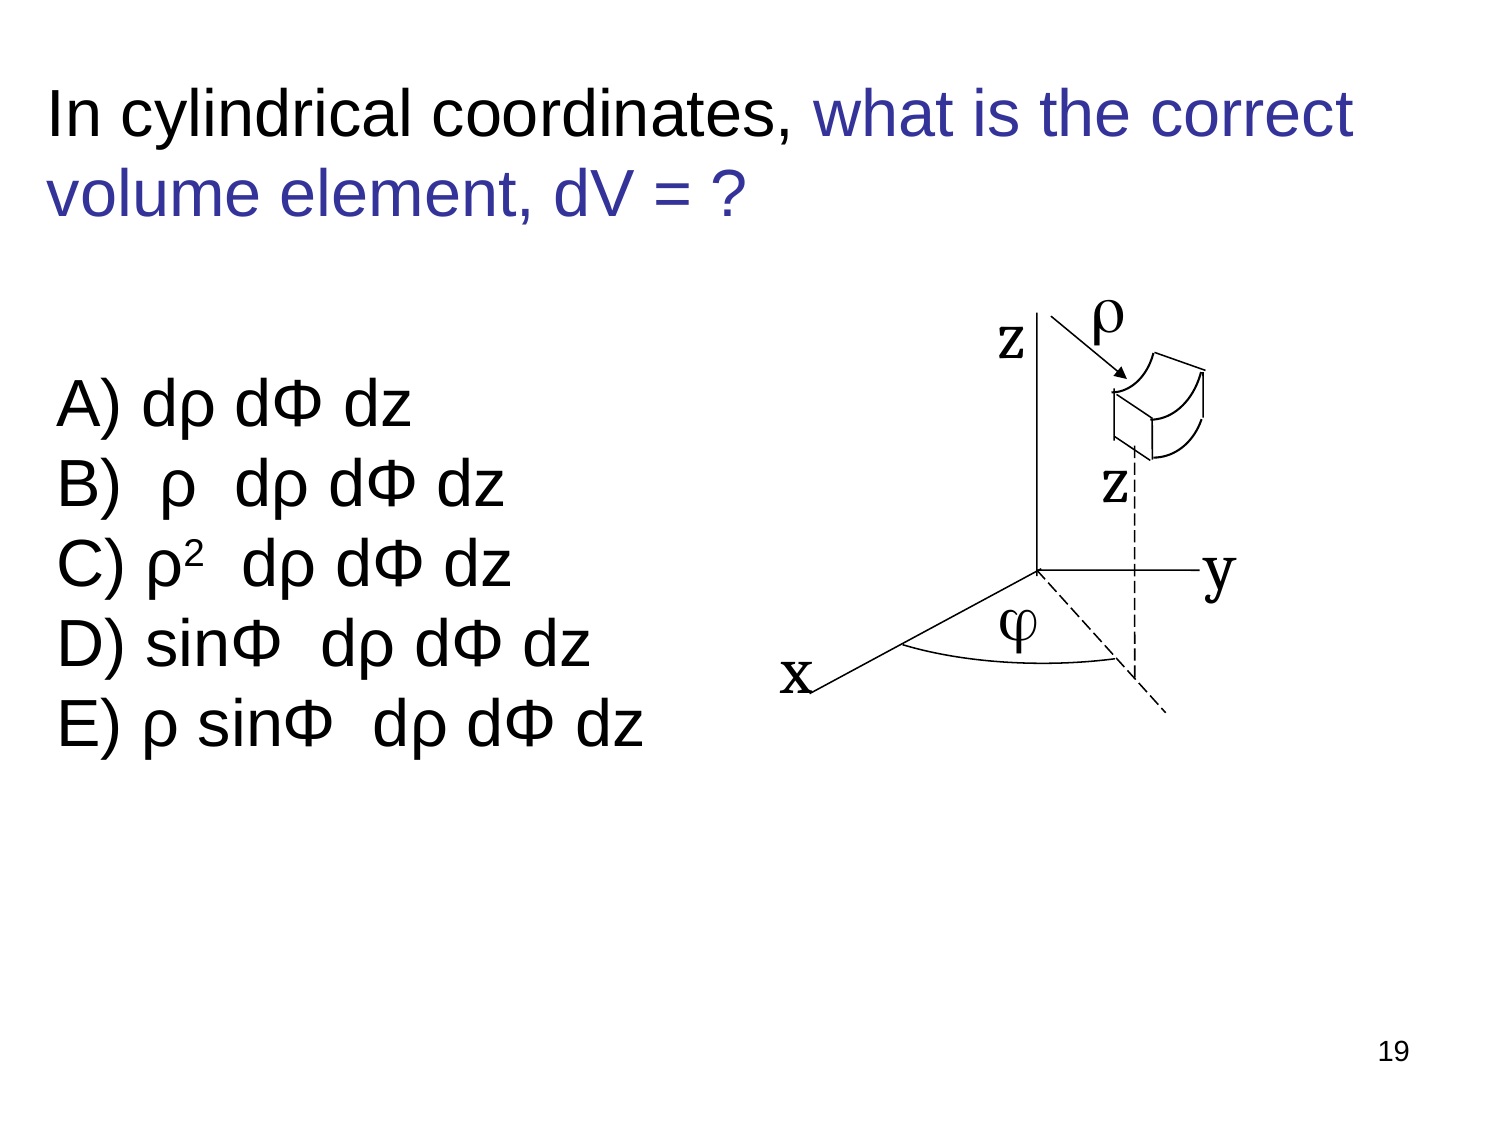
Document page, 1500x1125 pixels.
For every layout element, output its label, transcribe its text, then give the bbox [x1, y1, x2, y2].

slide_number 19 [1074, 1024, 1426, 1103]
text_box dρ dΦ dz ρ dρ dΦ dz ρ2 dρ dΦ dz sinΦ dρ dΦ dz ρ sinΦ dρ dΦ dz [41, 272, 775, 818]
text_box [780, 265, 1435, 844]
text_box In cylindrical coordinates, what is the correct volume element, dV = ? [32, 62, 1491, 238]
